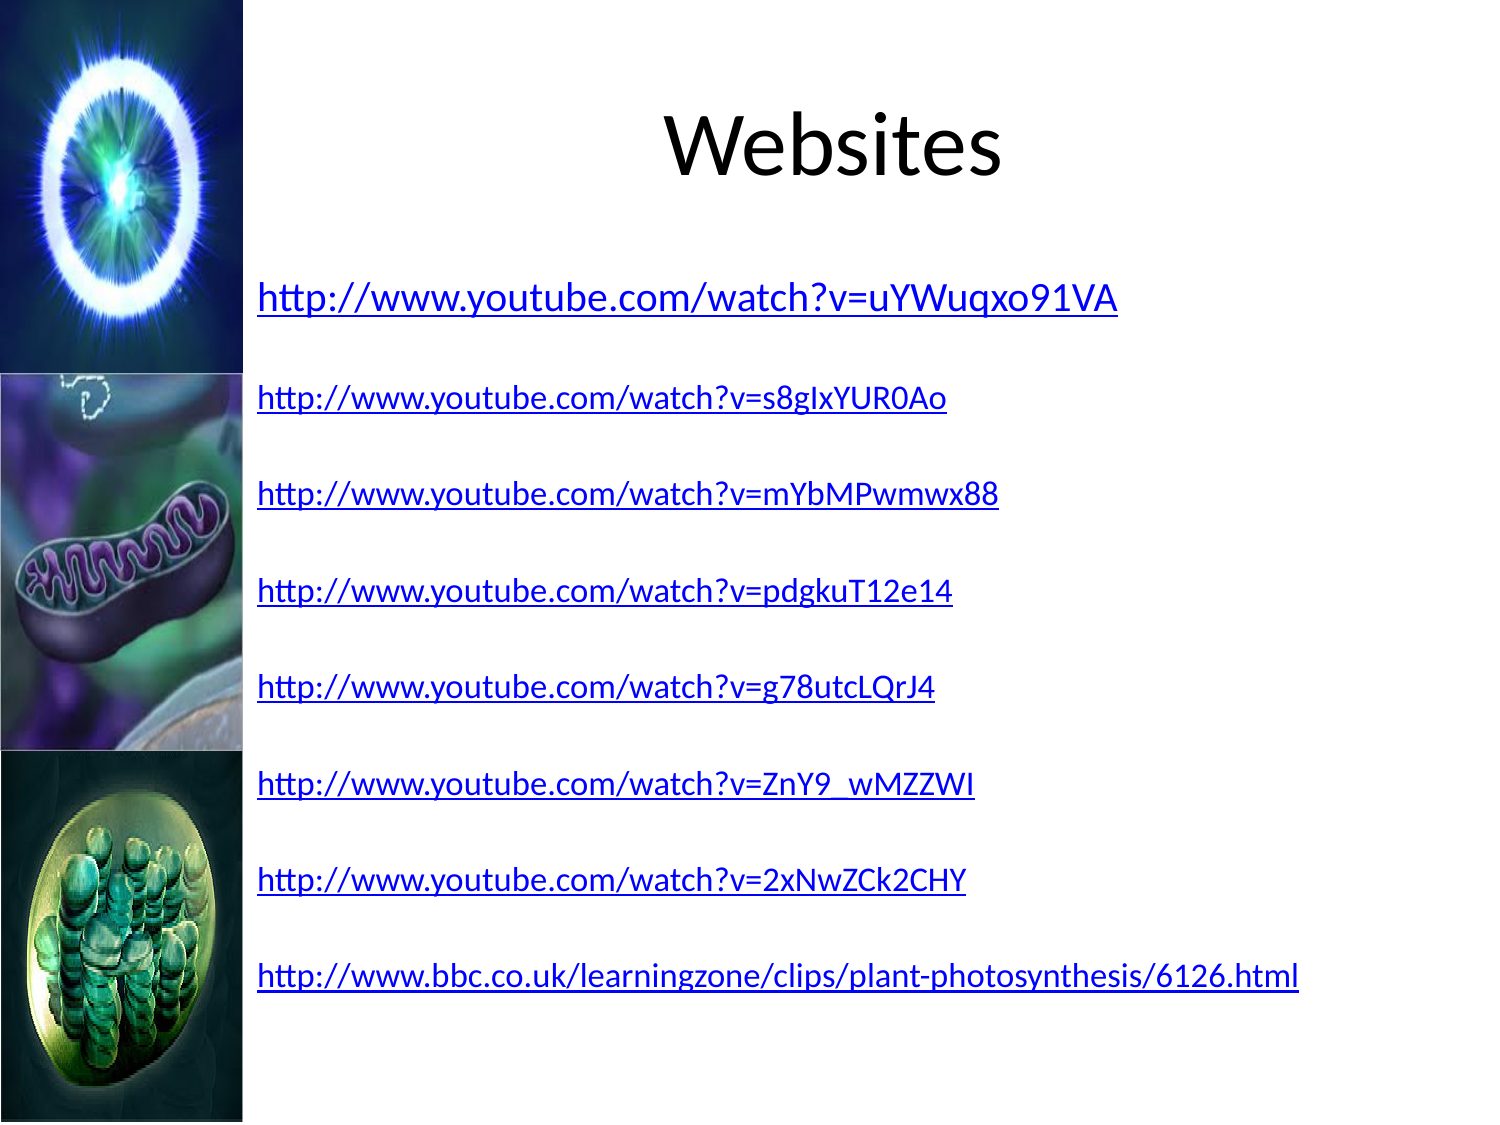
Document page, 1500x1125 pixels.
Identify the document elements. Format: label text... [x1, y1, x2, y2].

list http://www.youtube.com/watch?v=uYWuqxo91VA http://www.youtube.com/watch?v=s8gIxYUR0Ao http://www.youtube.com/watch?v=mYbMPwmwx88 http://www.youtube.com/watch?v=pdgkuT12e14 http://www.youtube.com/watch?v=g78utcLQrJ4 http://www.youtube.com/watch?v=ZnY9_wMZZWI http://www.youtube.com/watch?v=2xNwZCk2CHY http://www.bbc.co.uk/learningzone/clips/plant-photosynthesis/6126.html [242, 262, 1425, 1005]
title Websites [242, 45, 1425, 233]
picture [0, 0, 243, 1125]
